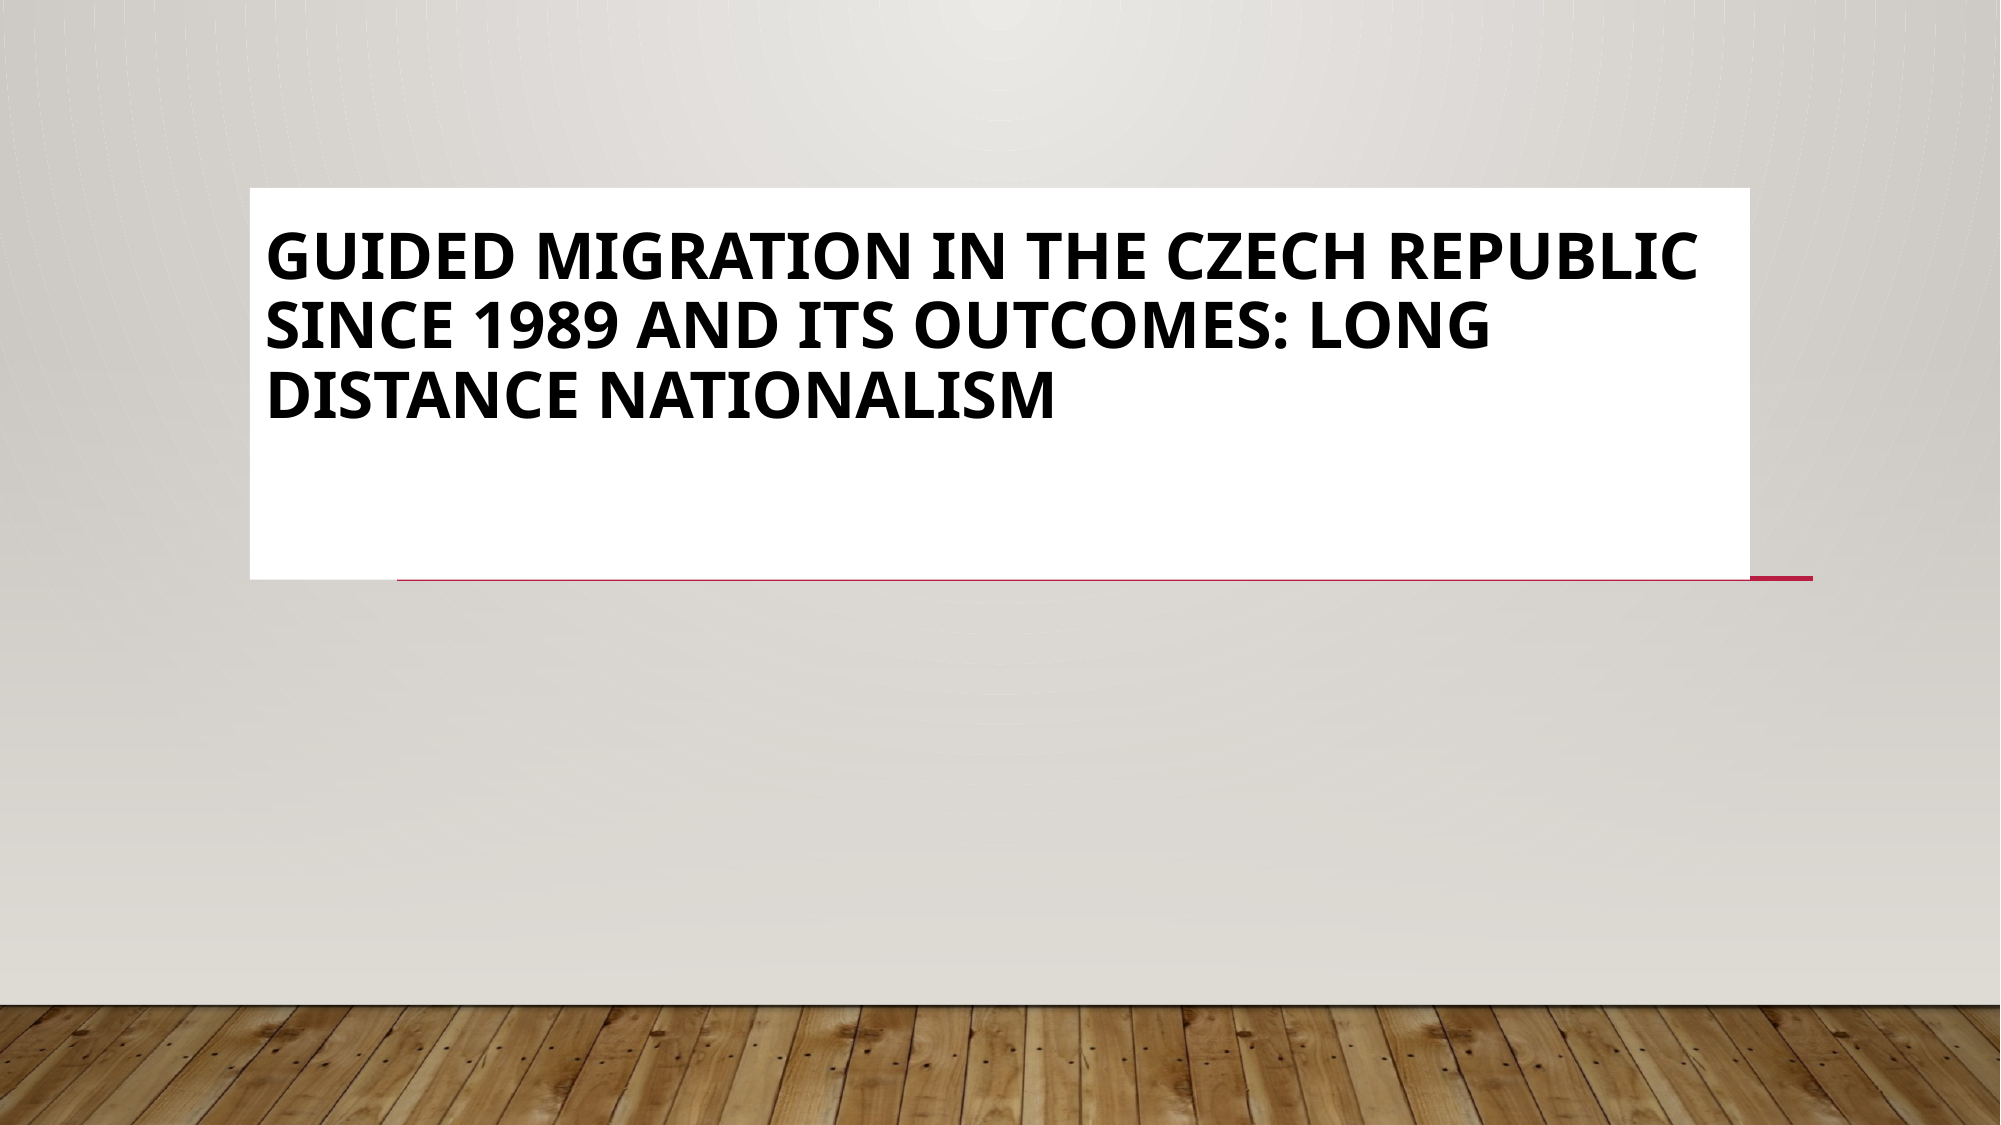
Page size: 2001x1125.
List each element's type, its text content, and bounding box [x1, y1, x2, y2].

picture [0, 1005, 2000, 1125]
title Guided Migration in the Czech Republic since 1989 and Its Outcomes: Long Distance Nationalism [249, 187, 1750, 580]
